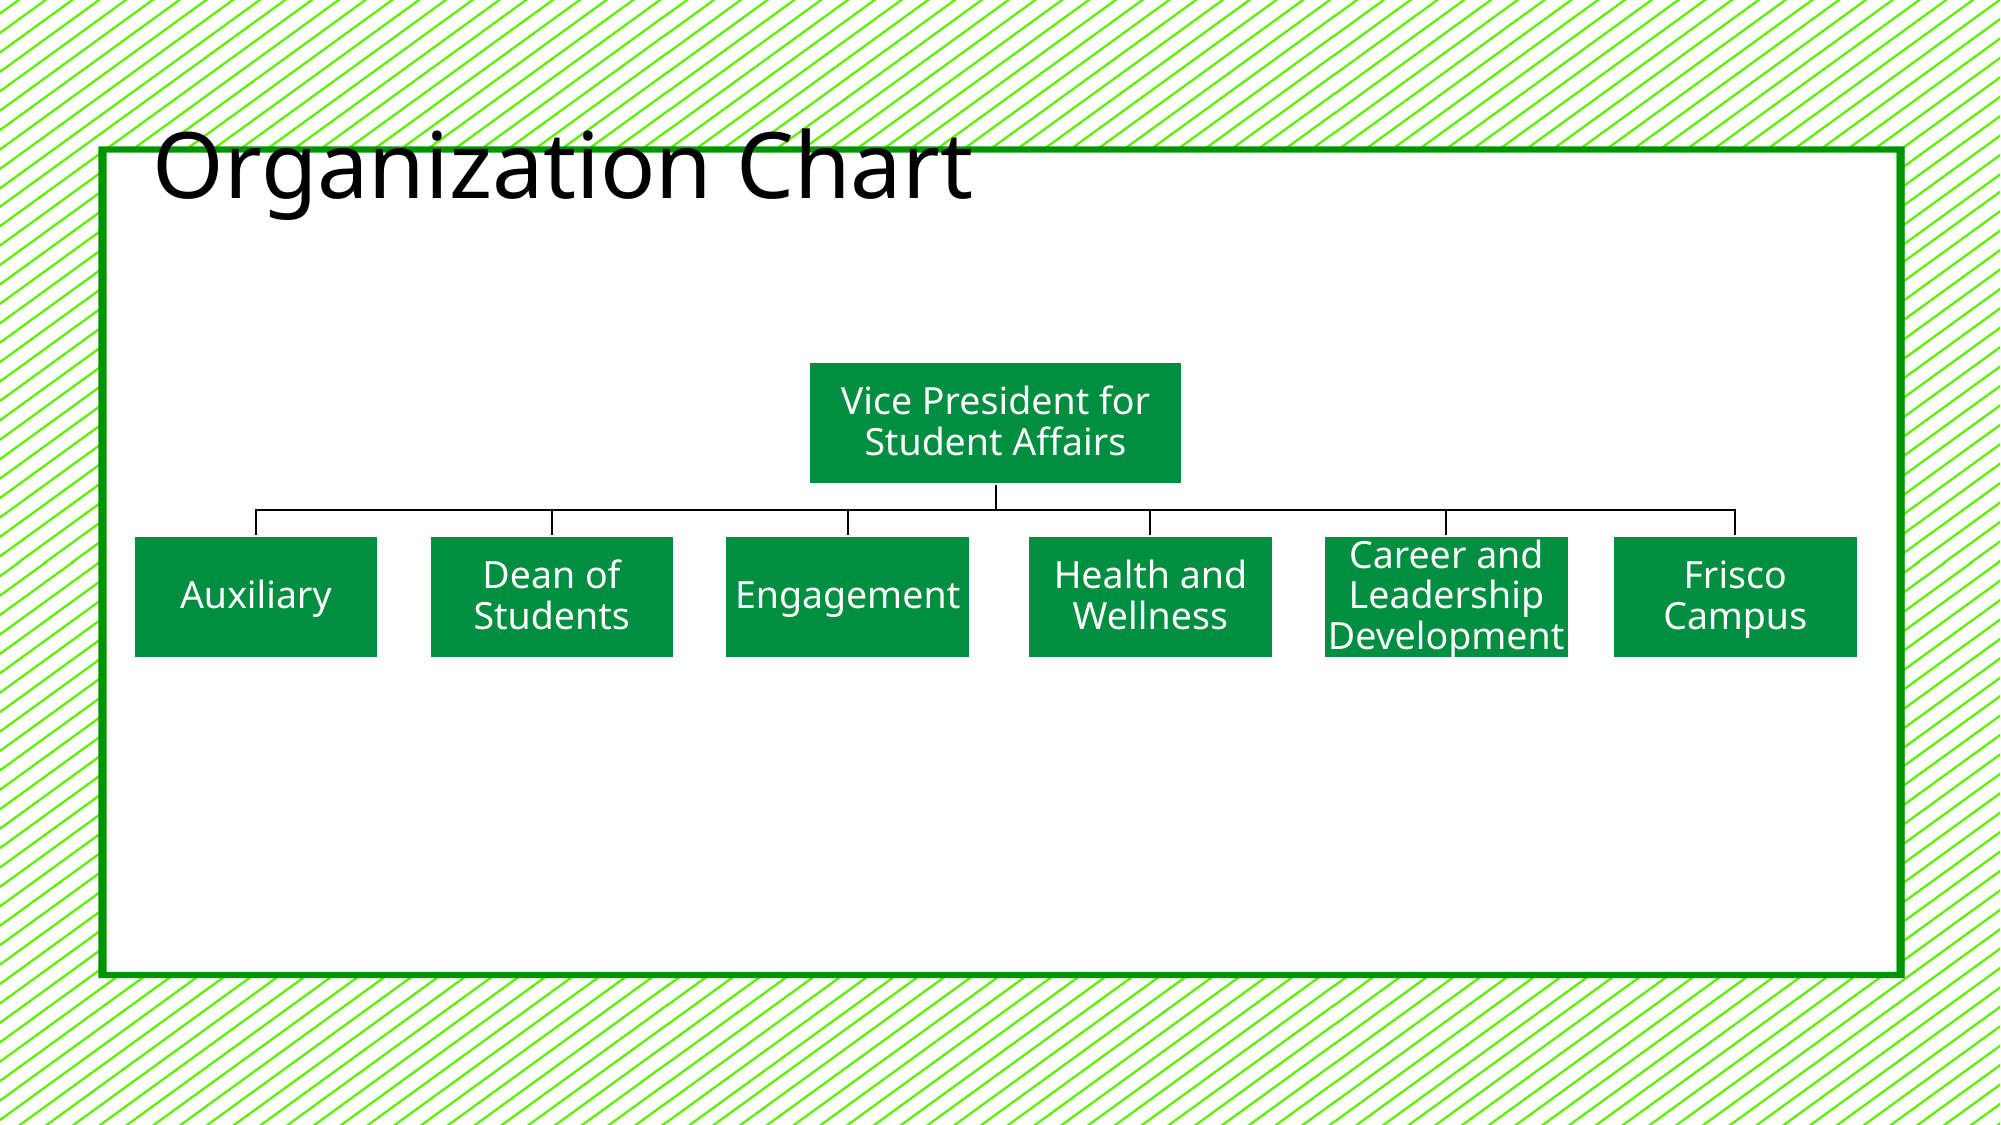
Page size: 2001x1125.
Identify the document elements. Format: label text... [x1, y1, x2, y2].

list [133, 298, 1859, 722]
picture [0, 0, 2001, 1125]
title Organization Chart [137, 59, 1863, 278]
